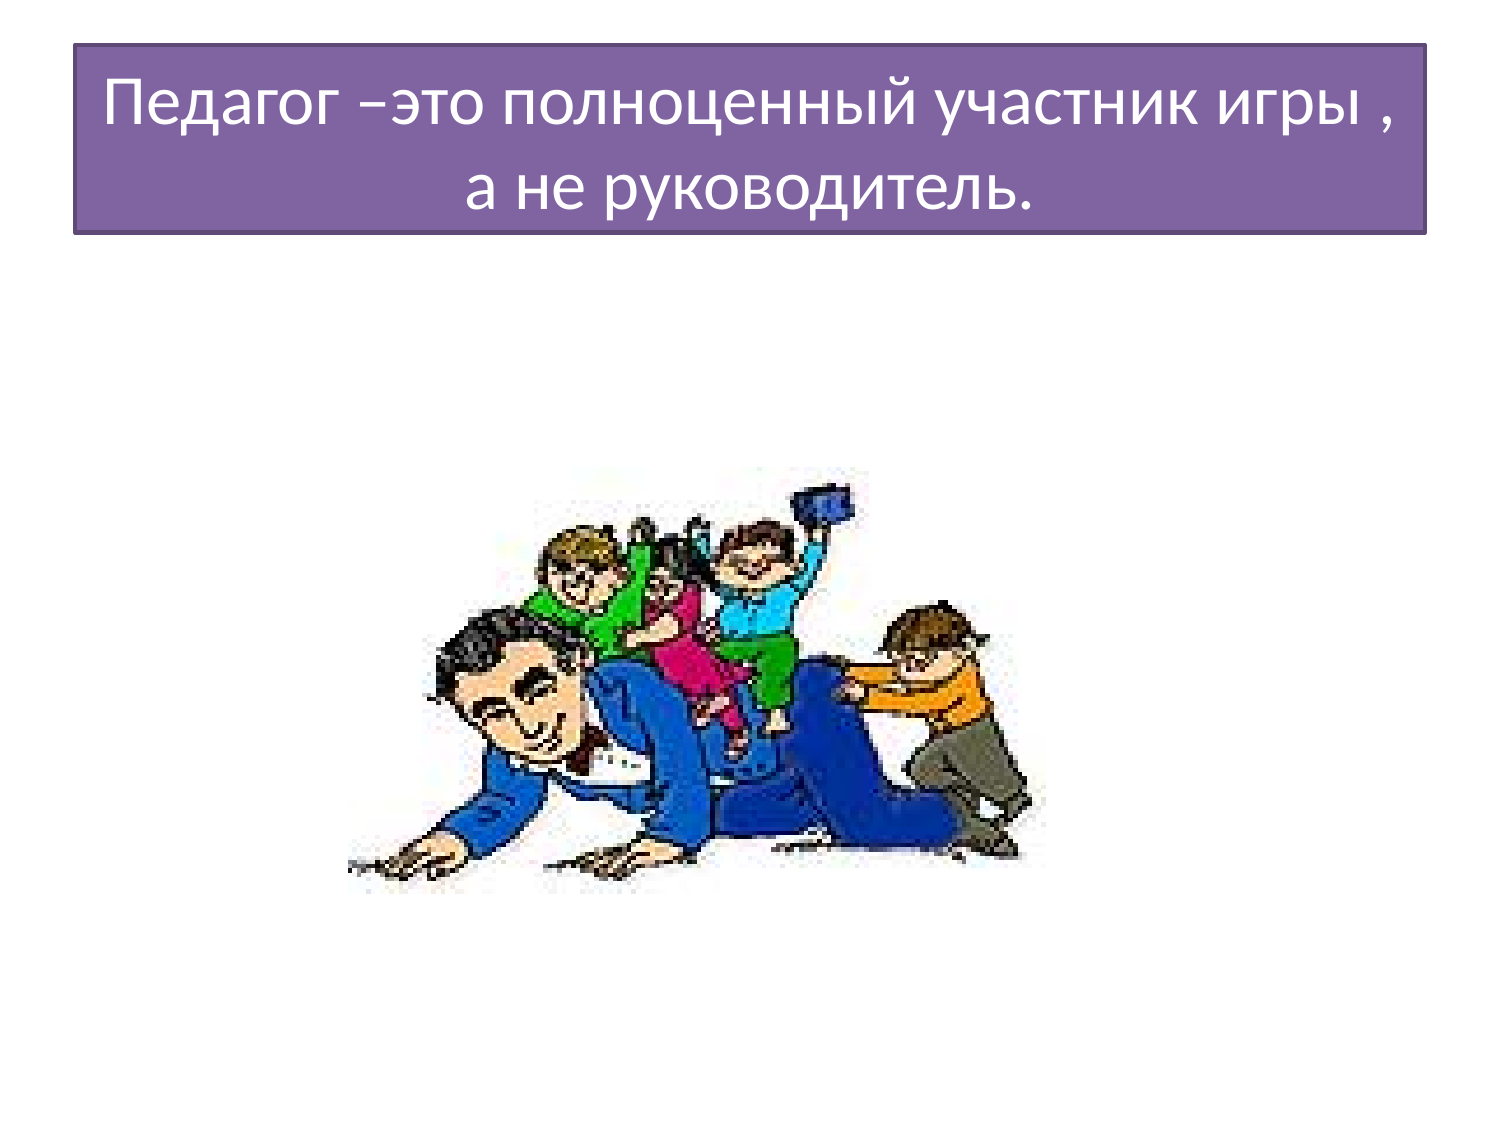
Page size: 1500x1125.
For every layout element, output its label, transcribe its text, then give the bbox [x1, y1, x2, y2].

title Педагог –это полноценный участник игры , а не руководитель. [73, 43, 1427, 235]
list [348, 467, 1046, 895]
